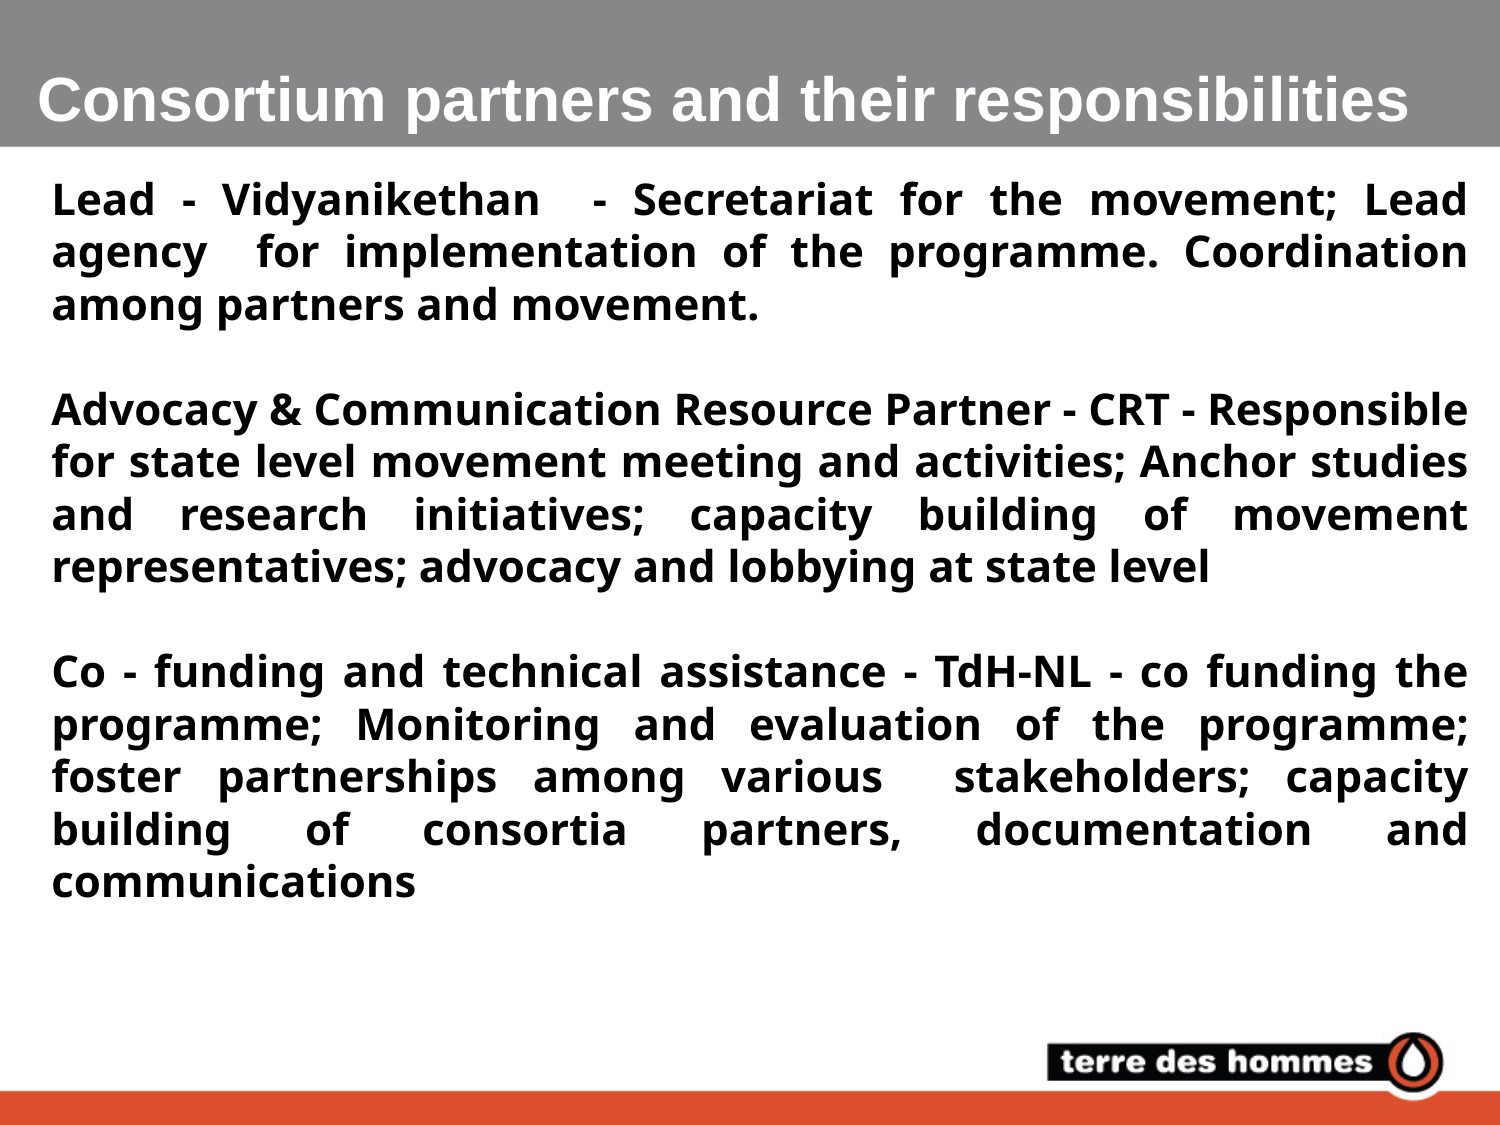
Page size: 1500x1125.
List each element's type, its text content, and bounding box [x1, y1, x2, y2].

title Consortium partners and their responsibilities [22, 0, 1471, 188]
picture [0, 0, 1500, 1125]
list Lead - Vidyanikethan - Secretariat for the movement; Lead agency for implementation of the programme. Coordination among partners and movement. Advocacy & Communication Resource Partner - CRT - Responsible for state level movement meeting and activities; Anchor studies and research initiatives; capacity building of movement representatives; advocacy and lobbying at state level Co - funding and technical assistance - TdH-NL - co funding the programme; Monitoring and evaluation of the programme; foster partnerships among various stakeholders; capacity building of consortia partners, documentation and communications [36, 156, 1485, 1005]
